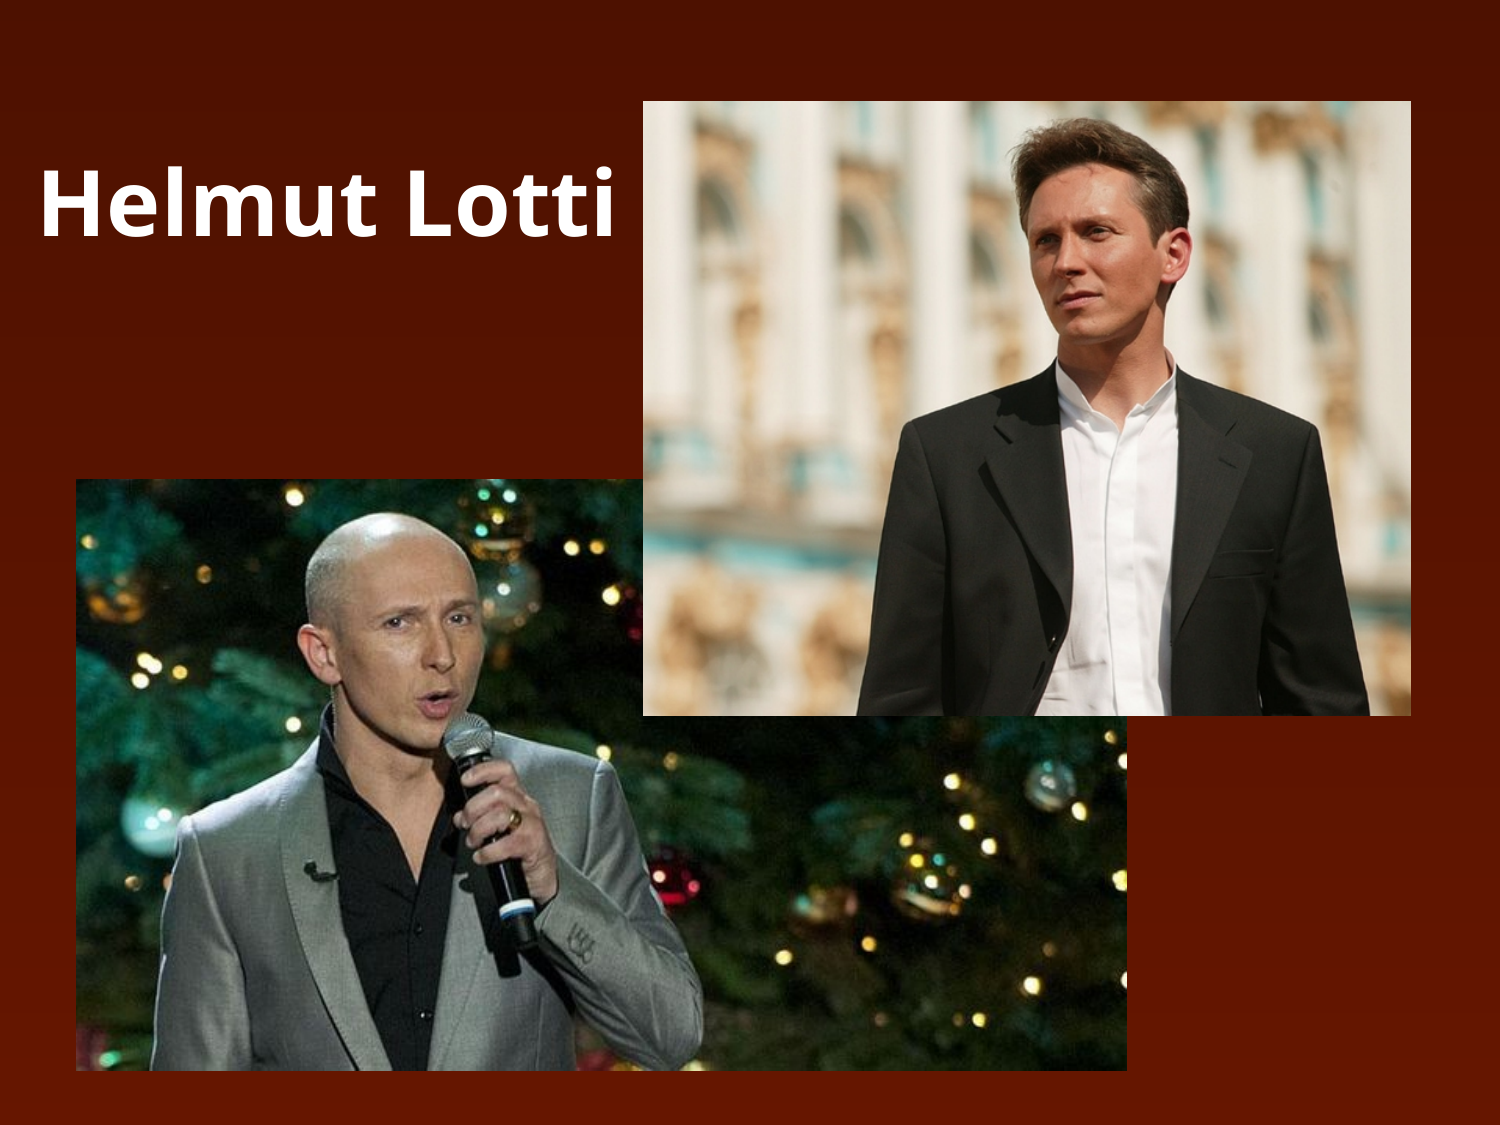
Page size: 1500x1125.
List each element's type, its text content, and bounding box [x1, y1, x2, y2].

list Helmut Lotti [0, 137, 634, 362]
picture [76, 101, 1412, 1071]
